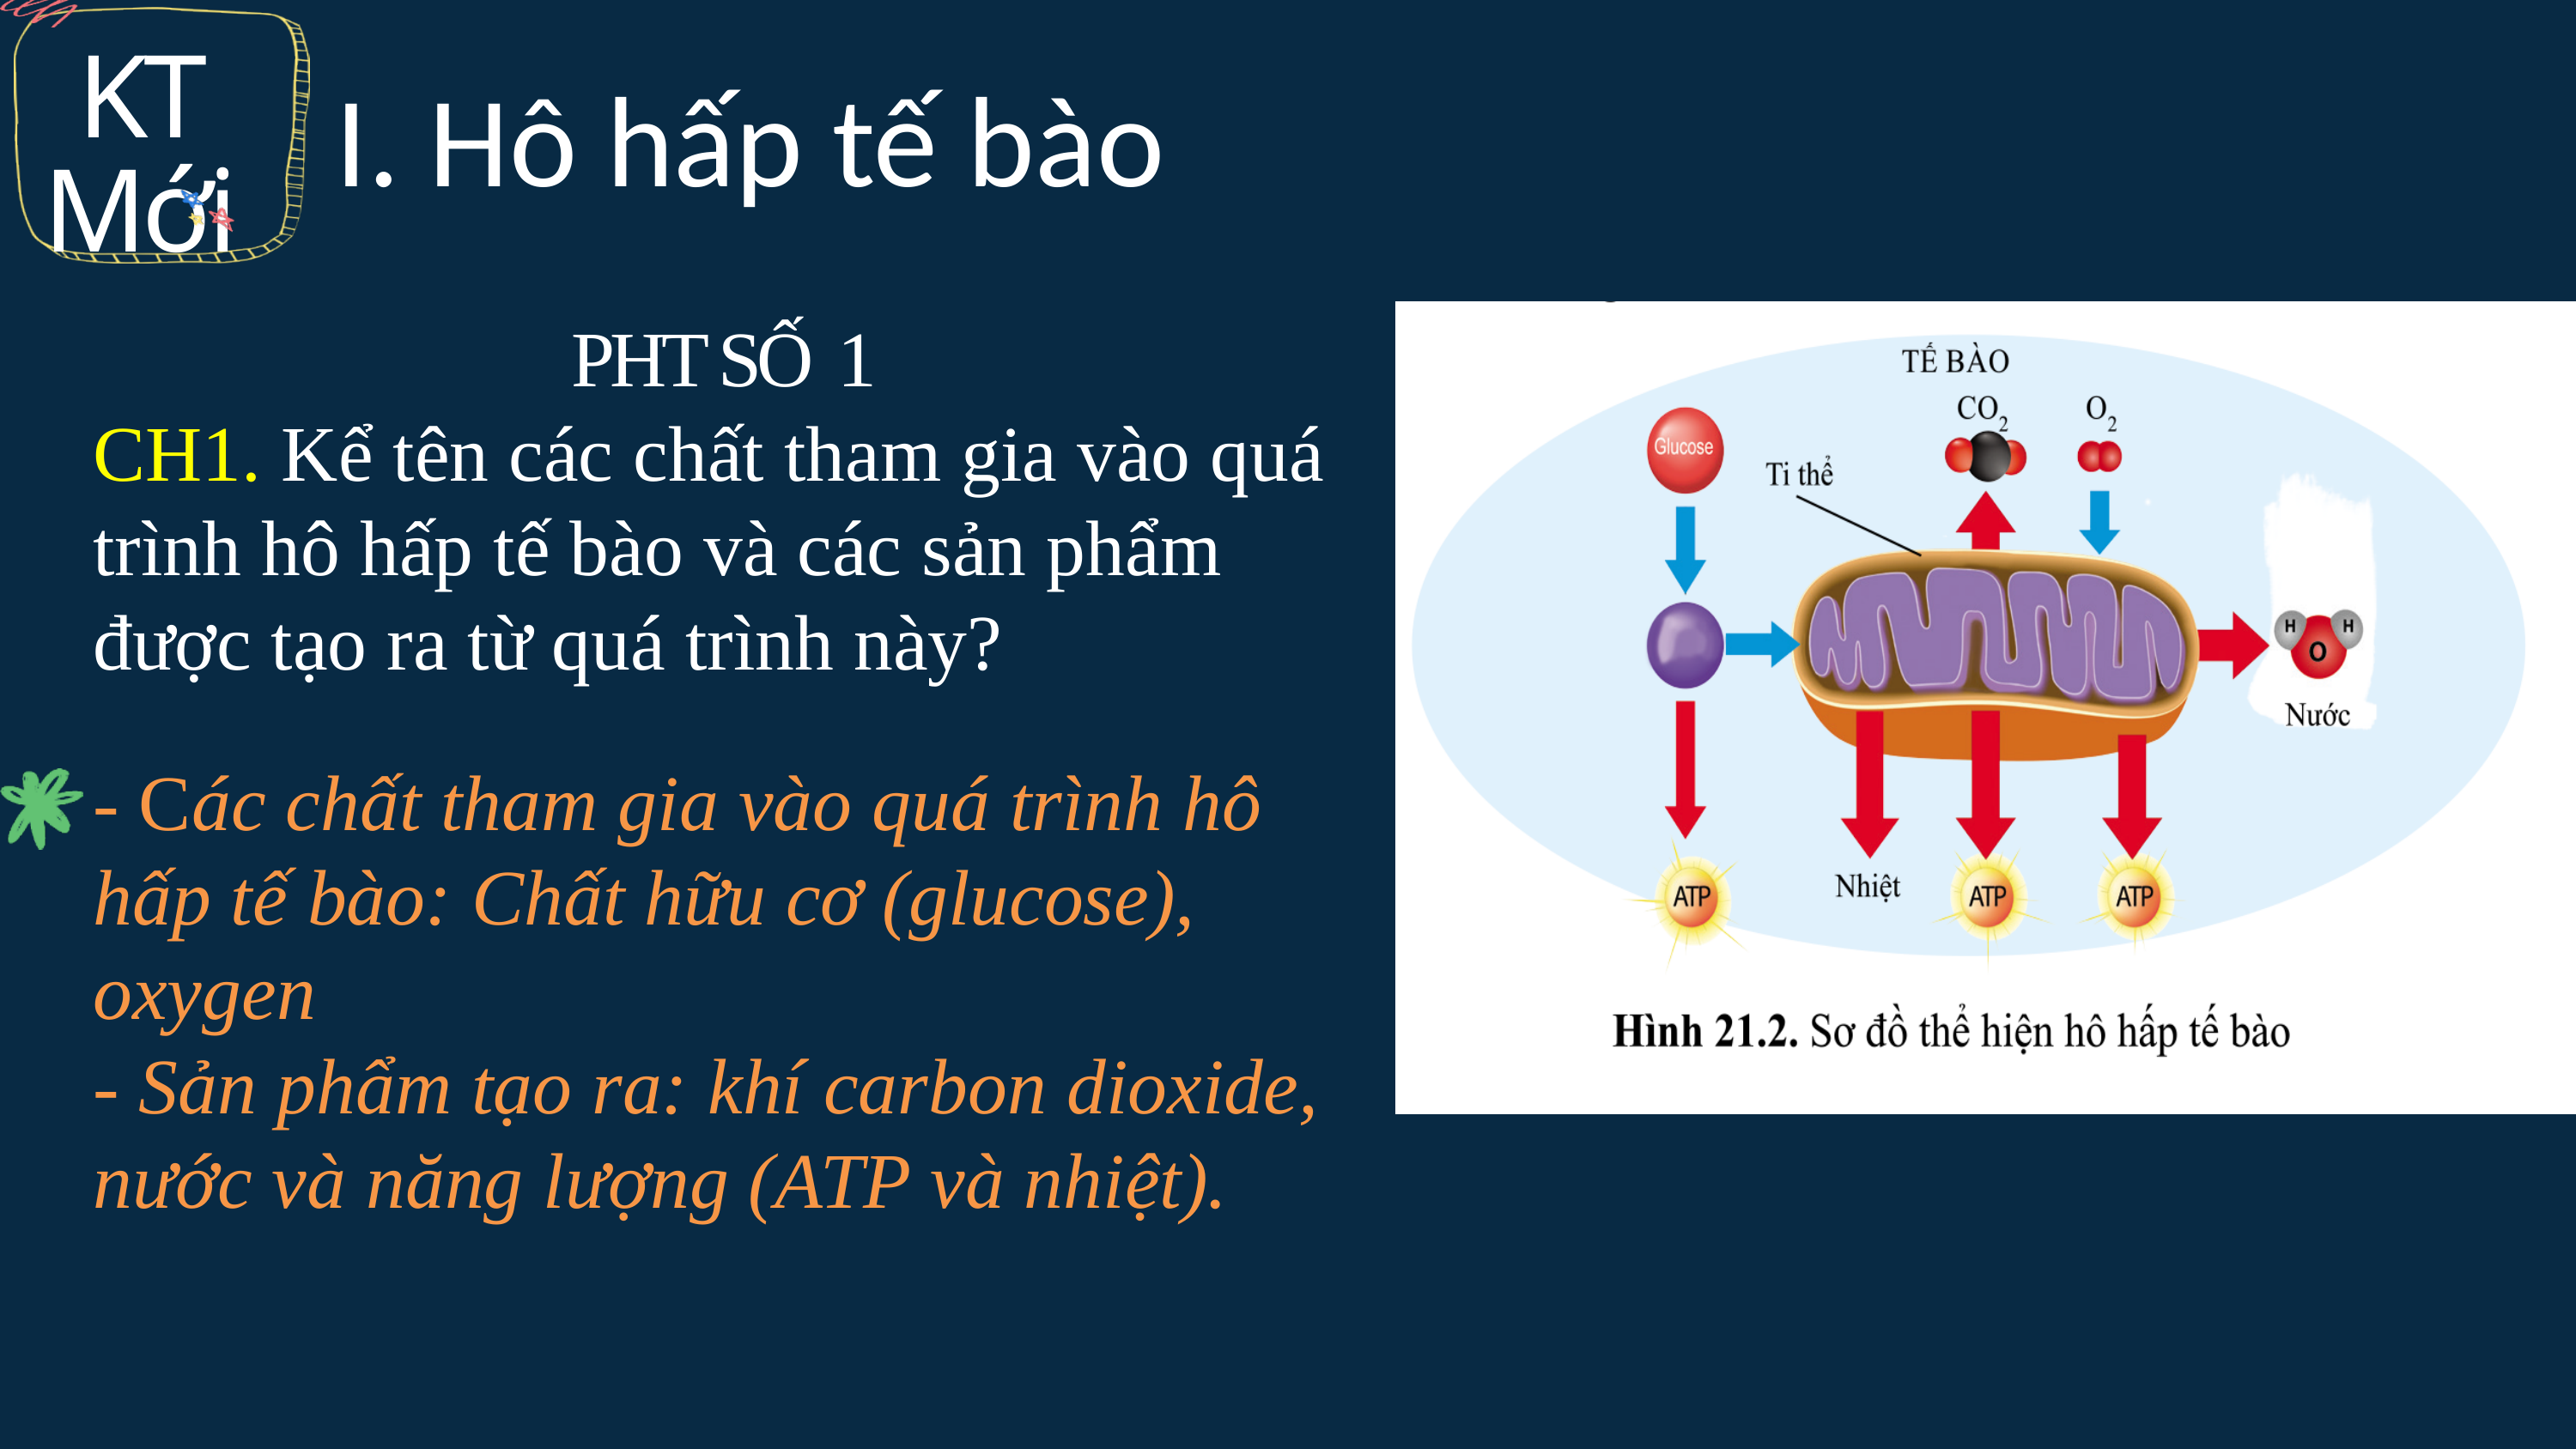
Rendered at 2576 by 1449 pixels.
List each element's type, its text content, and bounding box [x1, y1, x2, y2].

text_box - Các chất tham gia vào quá trình hô hấp tế bào: Chất hữu cơ (glucose), oxygen - Sản phẩm tạo ra: khí carbon dioxide, nước và năng lượng (ATP và nhiệt). [80, 745, 1369, 1270]
text_box I. Hô hấp tế bào [335, 152, 1473, 213]
picture [0, 768, 83, 851]
text_box PHT SỐ 1 CH1. Kể tên các chất tham gia vào quá trình hô hấp tế bào và các sản phẩm được tạo ra từ quá trình này? [80, 301, 1369, 692]
picture [1394, 301, 2576, 1114]
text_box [0, 0, 310, 264]
